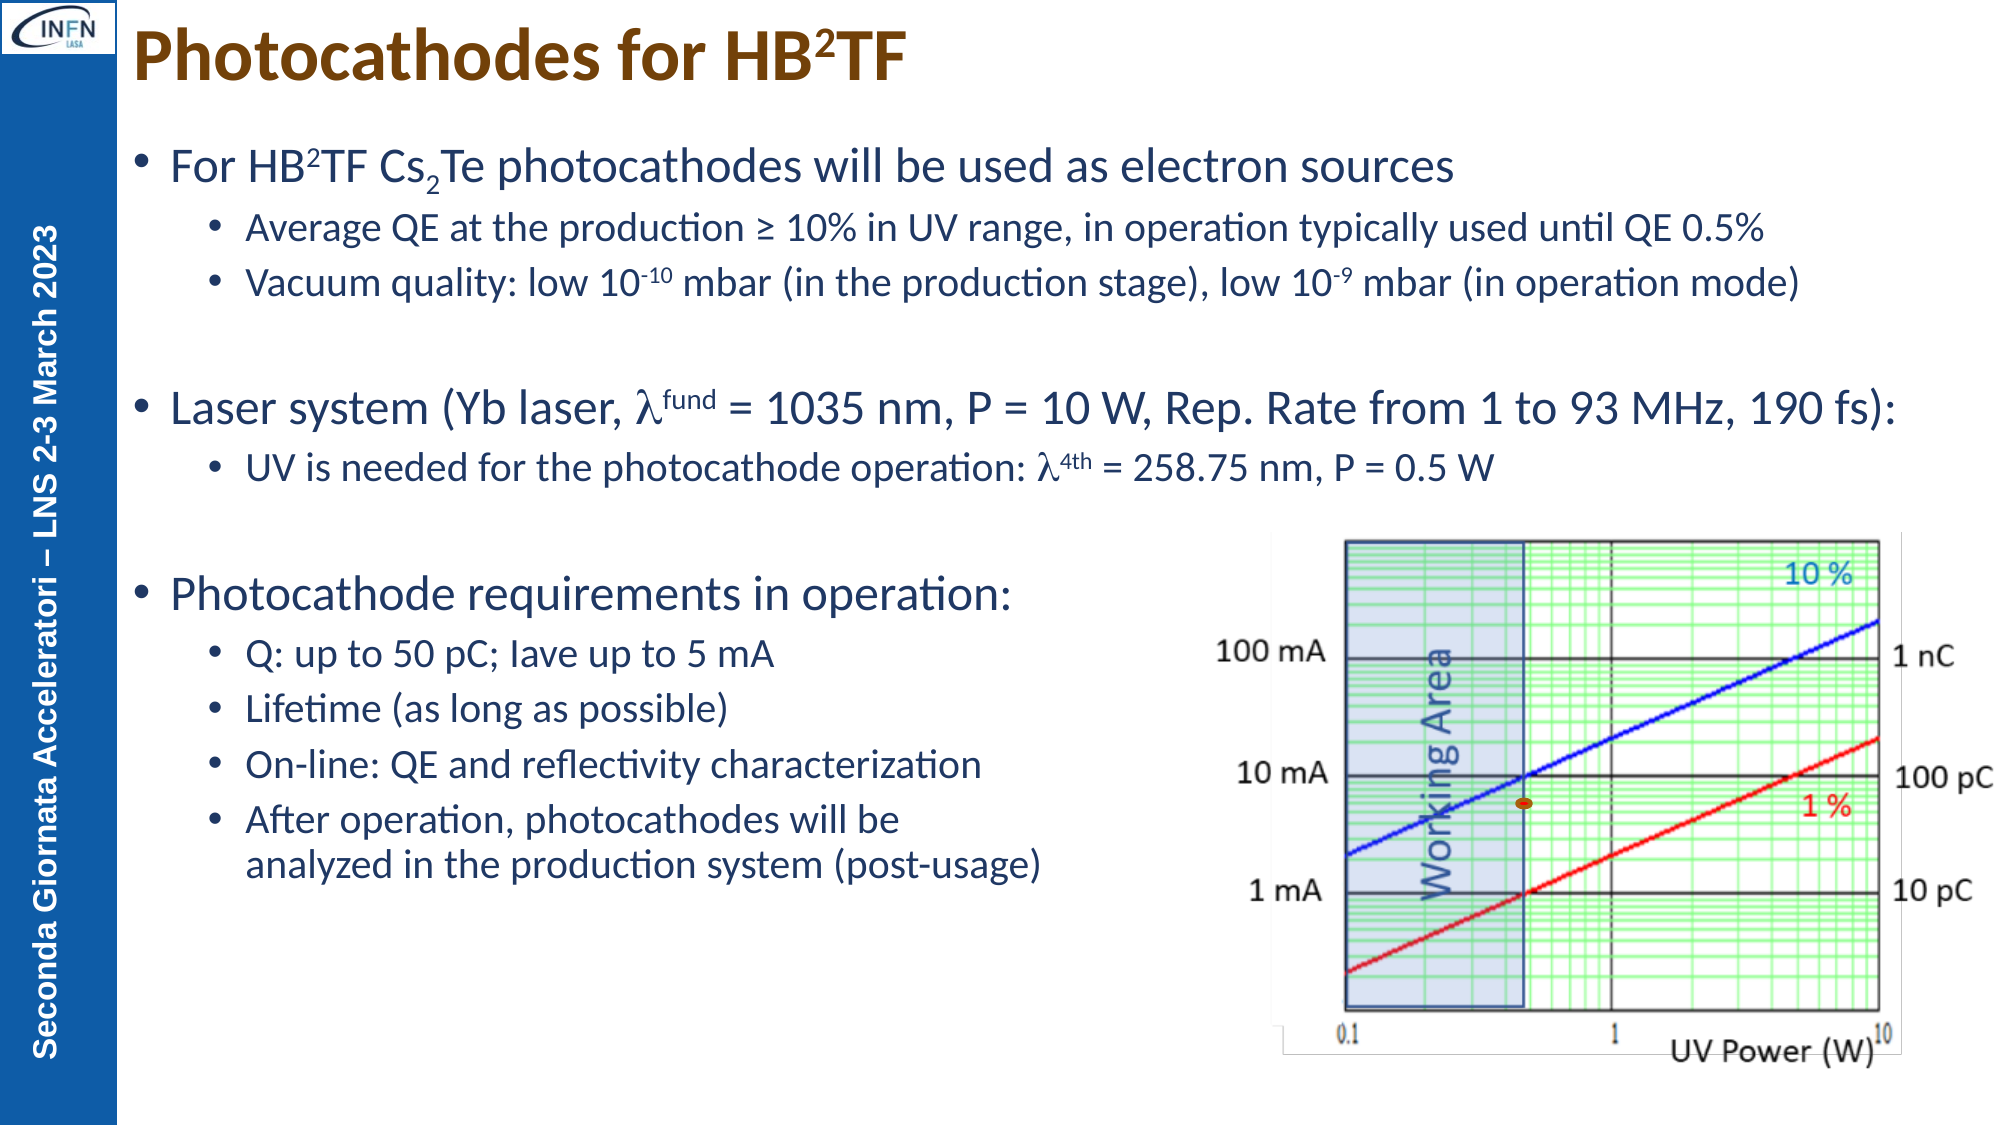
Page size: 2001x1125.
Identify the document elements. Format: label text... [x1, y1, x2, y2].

title Photocathodes for HB2TF [133, 15, 1934, 98]
text_box For HB2TF Cs2Te photocathodes will be used as electron sources Average QE at the production ≥ 10% in UV range, in operation typically used until QE 0.5% Vacuum quality: low 10-10 mbar (in the production stage), low 10-9 mbar (in operation mode) Laser system (Yb laser, lfund = 1035 nm, P = 10 W, Rep. Rate from 1 to 93 MHz, 190 fs): UV is needed for the photocathode operation: l4th = 258.75 nm, P = 0.5 W Photocathode requirements in operation: Q: up to 50 pC; Iave up to 5 mA Lifetime (as long as possible) On-line: QE and reflectivity characterization After operation, photocathodes will be analyzed in the production system (post-usage) [118, 125, 2000, 1010]
picture [2, 3, 115, 54]
picture [1204, 532, 2000, 1083]
